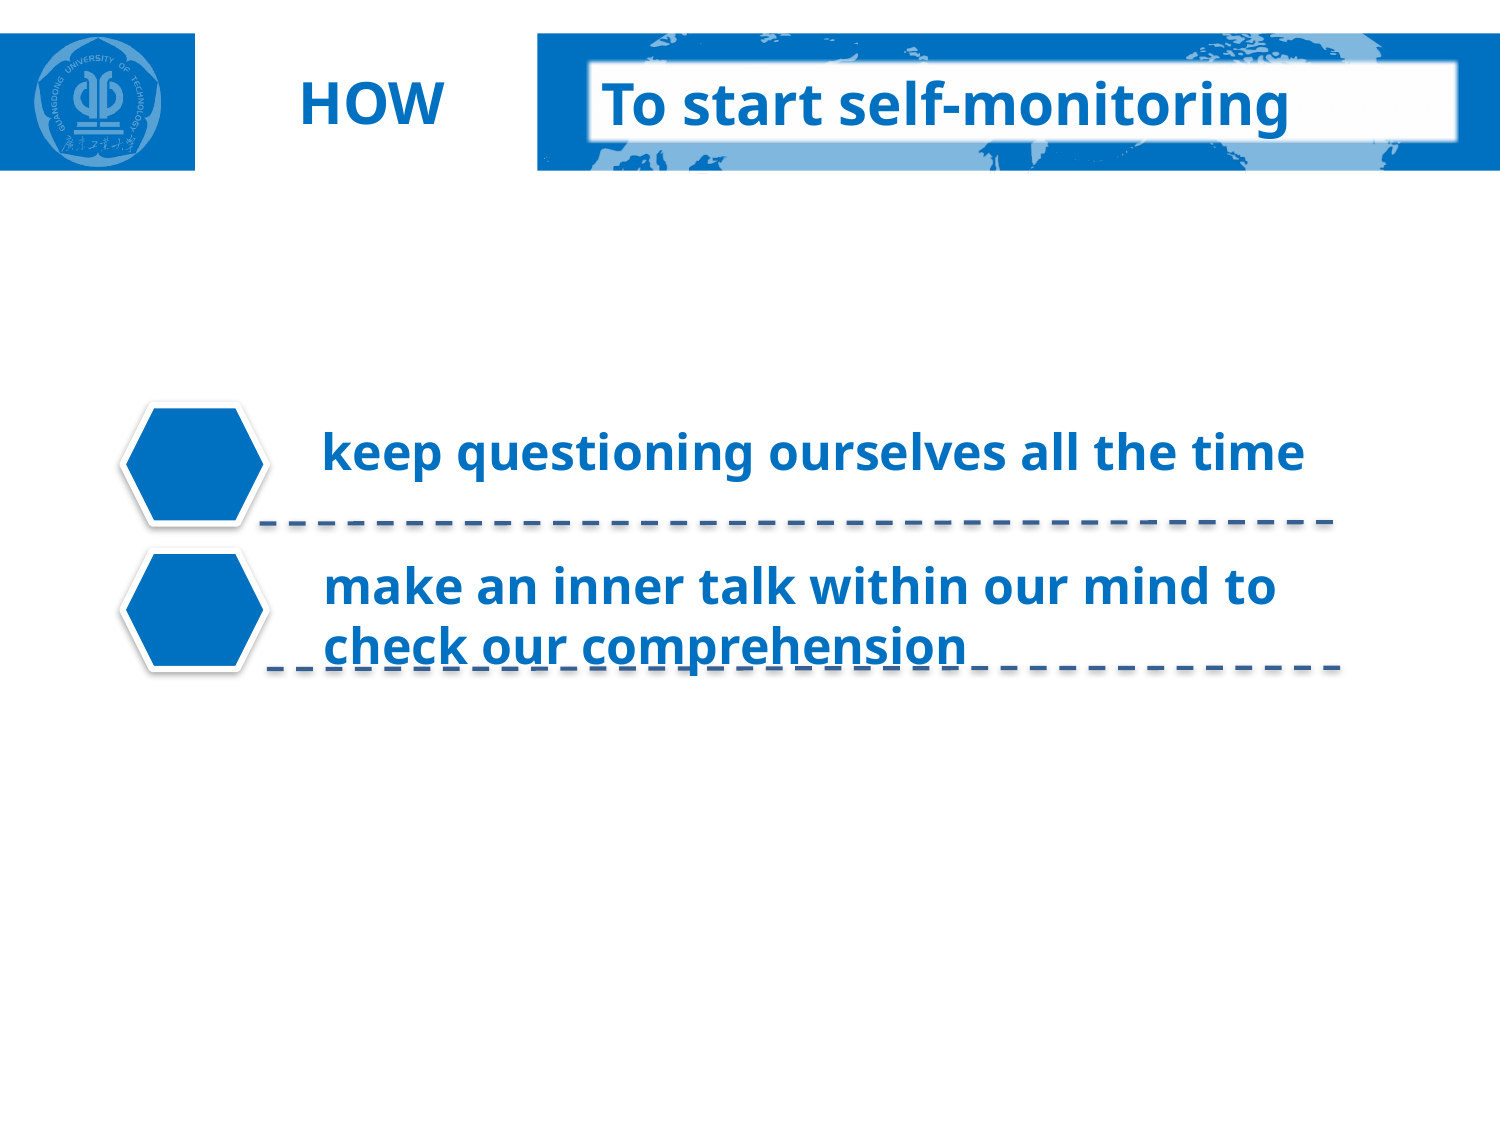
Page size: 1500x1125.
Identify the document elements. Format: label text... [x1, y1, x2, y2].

text_box HOW [283, 58, 460, 144]
text_box [0, 31, 197, 173]
picture [537, 33, 1500, 174]
text_box [119, 547, 270, 673]
text_box [119, 402, 270, 527]
picture [33, 37, 161, 167]
text_box keep questioning ourselves all the time [307, 412, 1335, 488]
text_box make an inner talk within our mind to check our comprehension [309, 679, 1335, 683]
text_box make an inner talk within our mind to check our comprehension [309, 547, 1335, 666]
